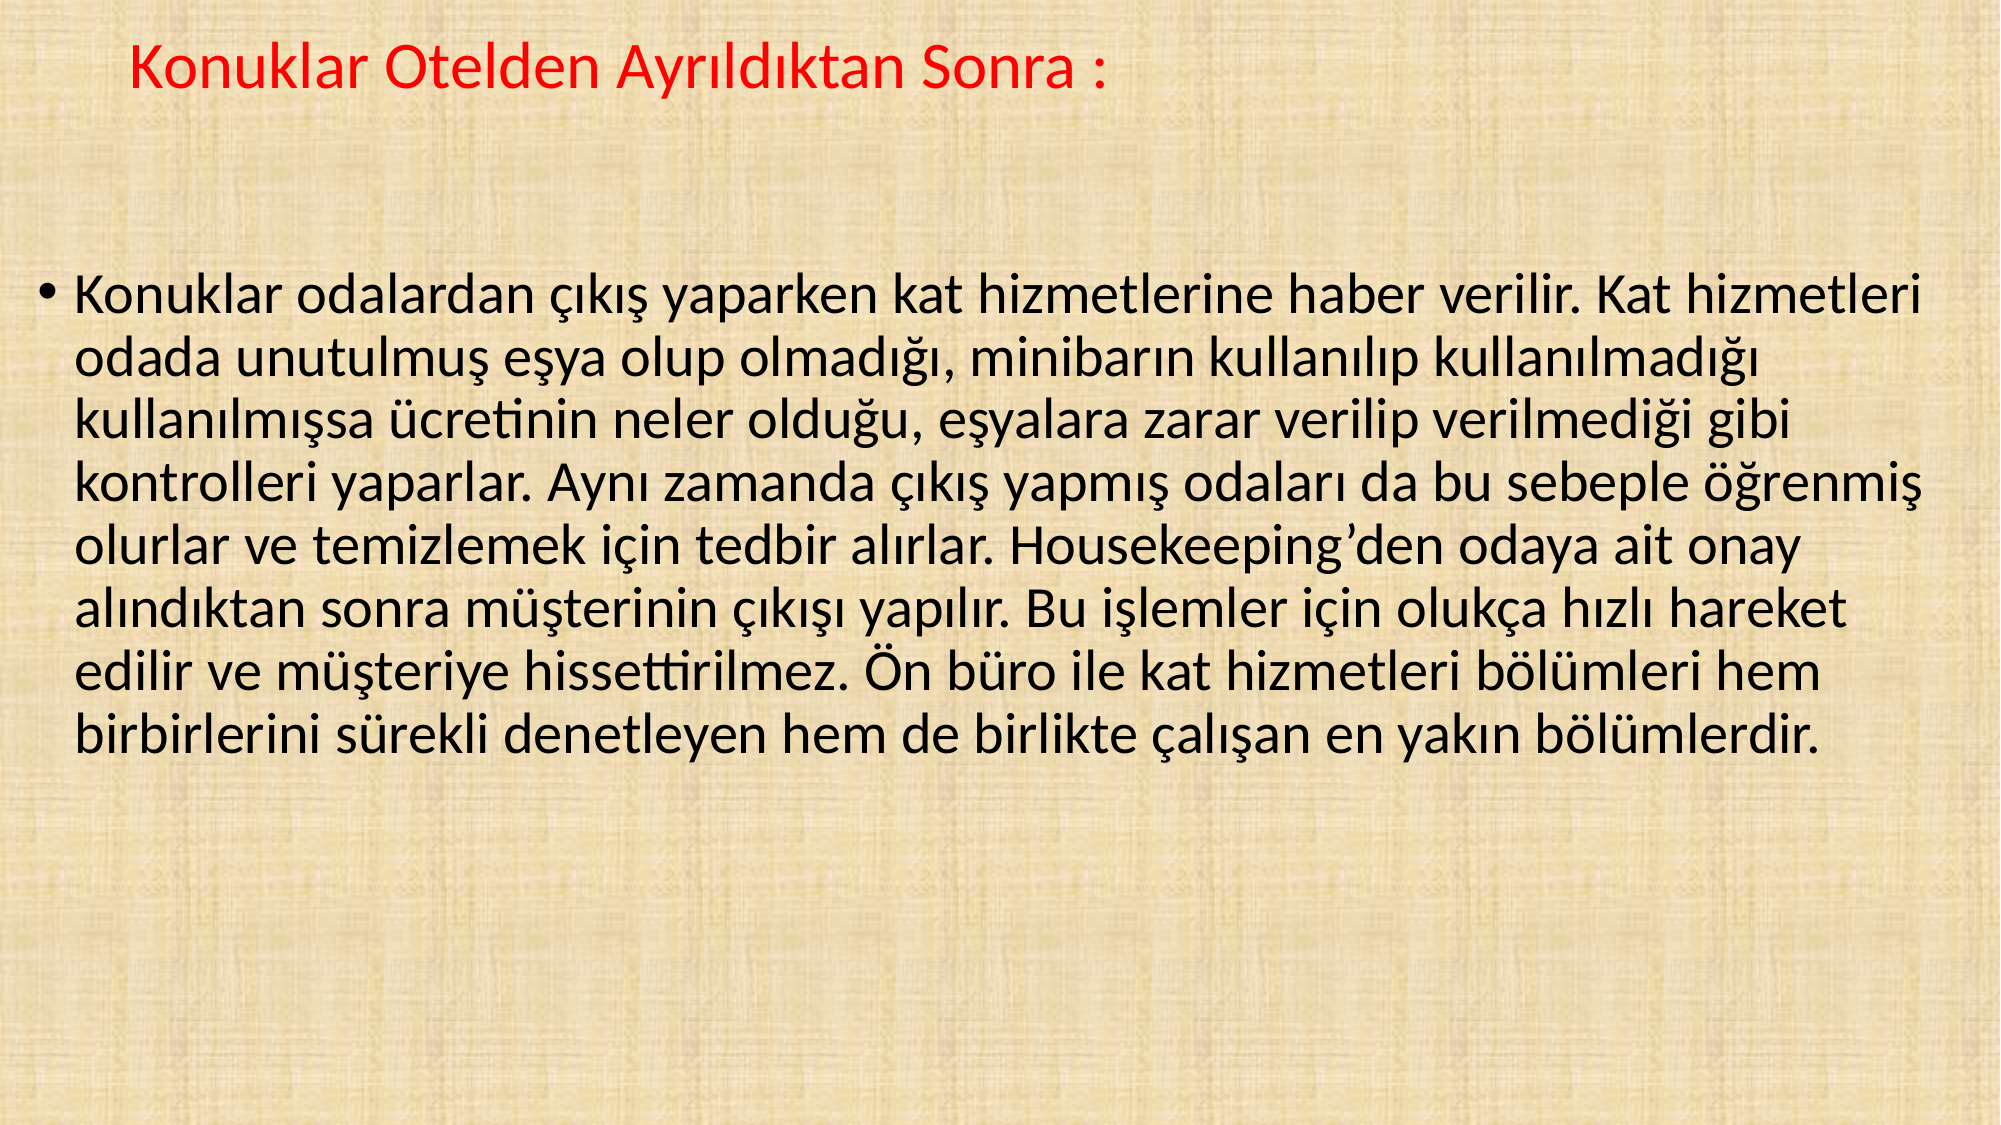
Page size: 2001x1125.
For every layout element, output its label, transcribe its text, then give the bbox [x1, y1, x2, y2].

title Konuklar Otelden Ayrıldıktan Sonra : [115, 0, 1841, 135]
list Konuklar odalardan çıkış yaparken kat hizmetlerine haber verilir. Kat hizmetleri odada unutulmuş eşya olup olmadığı, minibarın kullanılıp kullanılmadığı kullanılmışsa ücretinin neler olduğu, eşyalara zarar verilip verilmediği gibi kontrolleri yaparlar. Aynı zamanda çıkış yapmış odaları da bu sebeple öğrenmiş olurlar ve temizlemek için tedbir alırlar. Housekeeping’den odaya ait onay alındıktan sonra müşterinin çıkışı yapılır. Bu işlemler için olukça hızlı hareket edilir ve müşteriye hissettirilmez. Ön büro ile kat hizmetleri bölümleri hem birbirlerini sürekli denetleyen hem de birlikte çalışan en yakın bölümlerdir. [22, 255, 1950, 1014]
